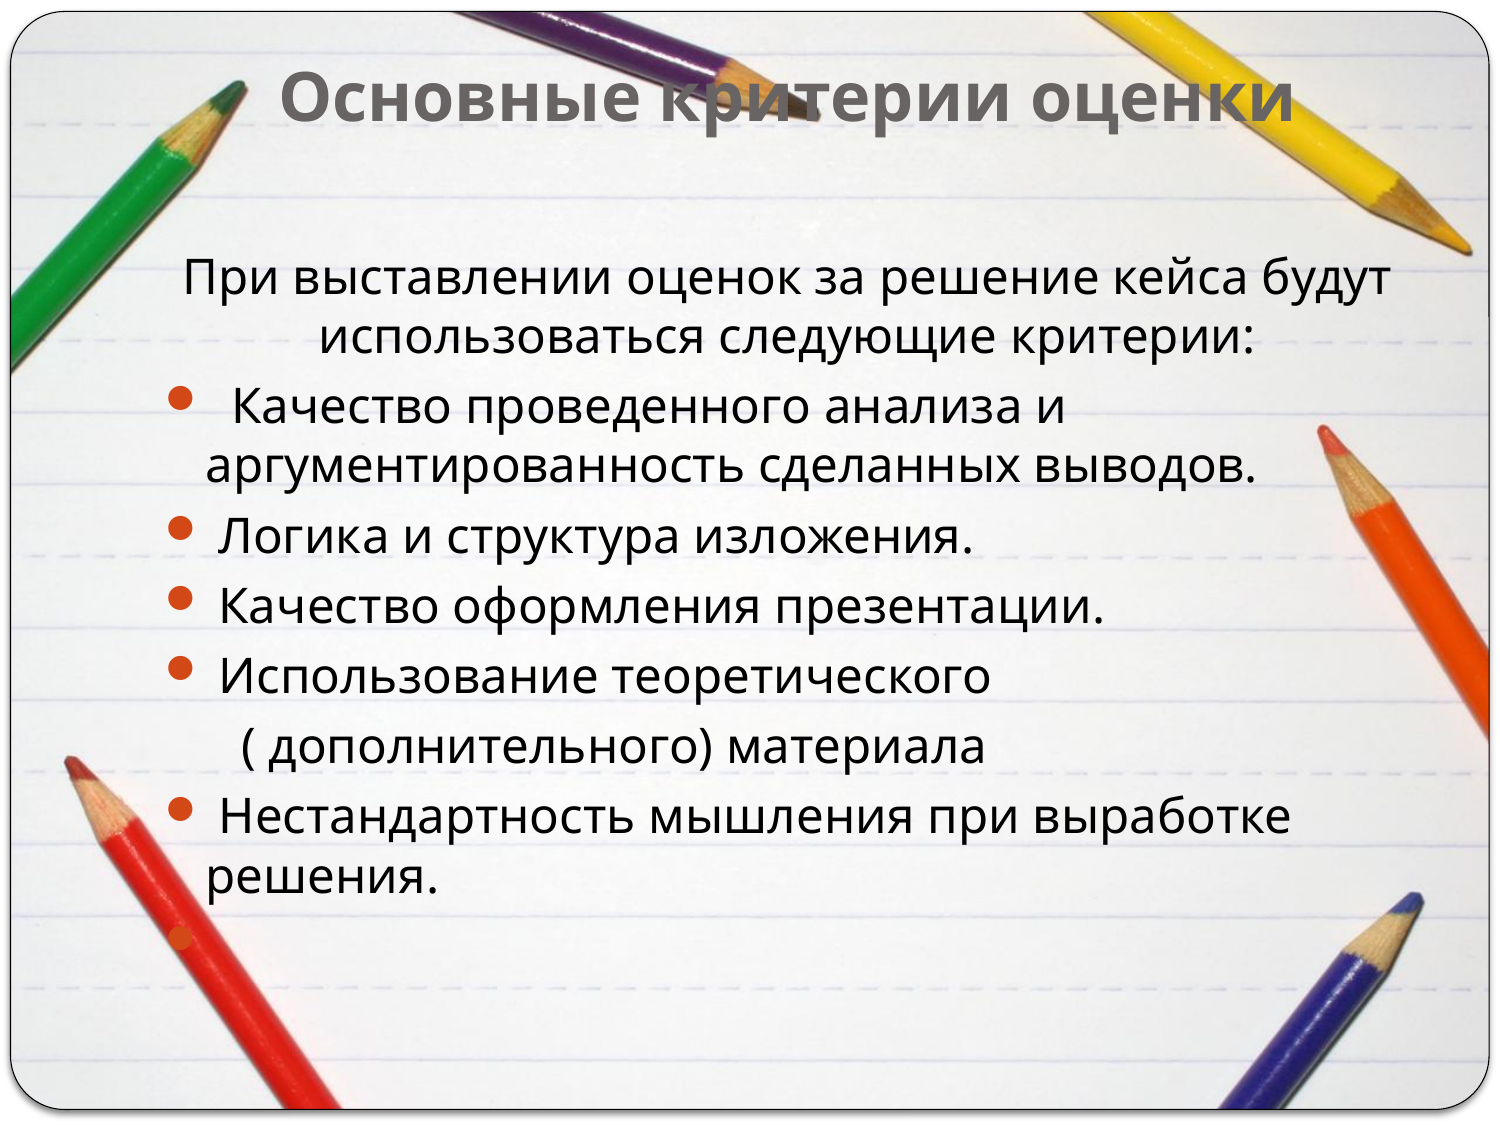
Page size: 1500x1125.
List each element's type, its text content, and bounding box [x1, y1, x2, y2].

title Основные критерии оценки [150, 45, 1425, 233]
list При выставлении оценок за решение кейса будут использоваться следующие критерии: Качество проведенного анализа и аргументированность сделанных выводов. Логика и структура изложения. Качество оформления презентации. Использование теоретического ( дополнительного) материала Нестандартность мышления при выработке решения. [150, 237, 1425, 988]
picture [12, 12, 1488, 1108]
